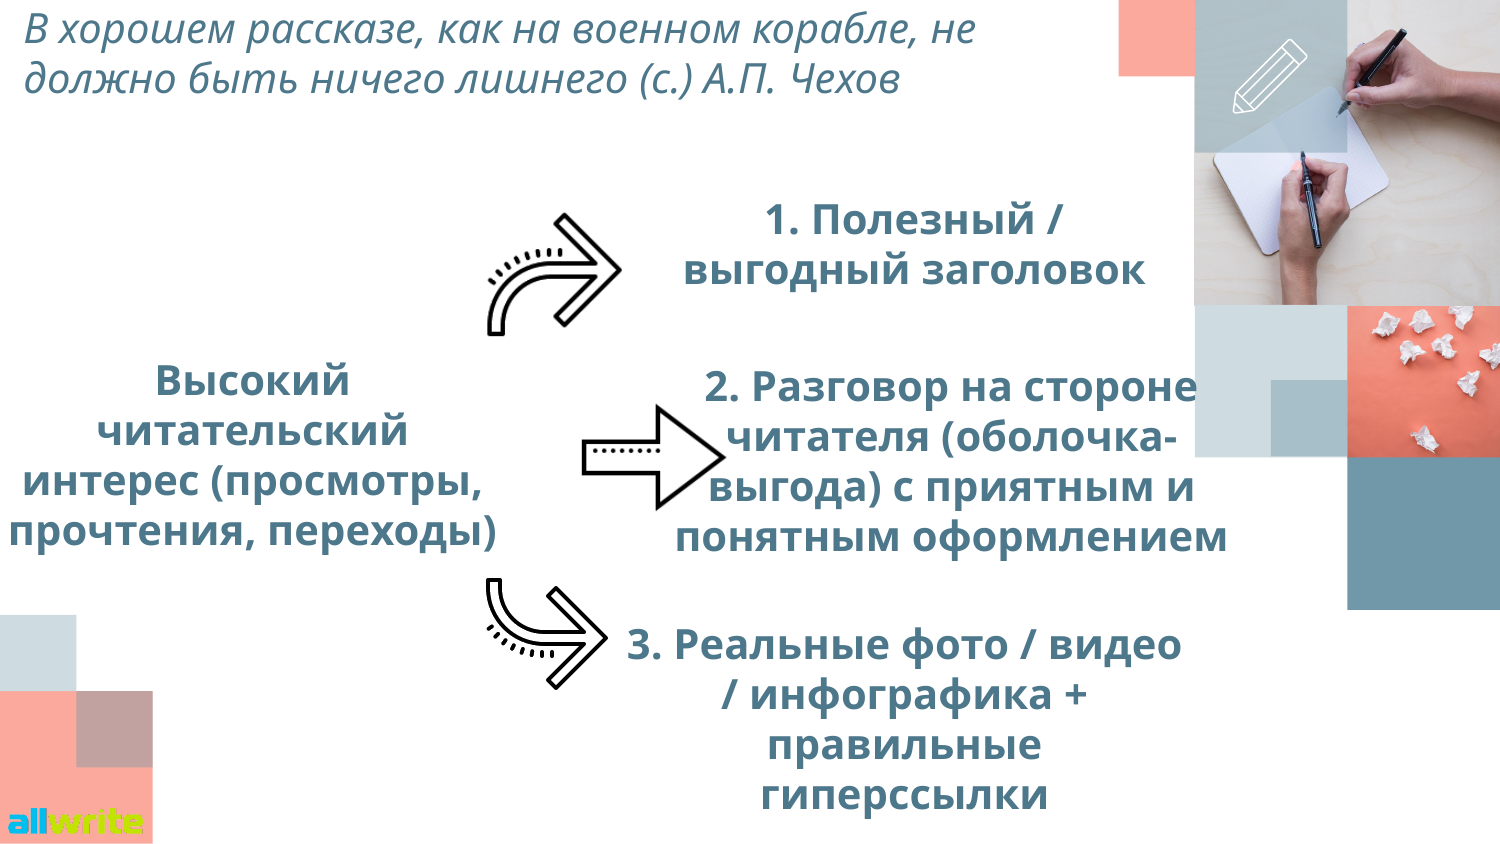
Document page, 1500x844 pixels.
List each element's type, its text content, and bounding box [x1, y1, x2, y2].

text_box 1. Полезный / выгодный заголовок [653, 177, 1175, 344]
text_box 2. Разговор на стороне читателя (оболочка-выгода) с приятным и понятным оформлением [653, 344, 1250, 679]
list В хорошем рассказе, как на военном корабле, не должно быть ничего лишнего (с.) А.П. Чехов [8, 0, 1018, 67]
picture [8, 808, 143, 835]
picture [564, 368, 744, 548]
picture [1194, 0, 1500, 457]
picture [482, 204, 624, 345]
text_box Высокий читательский интерес (просмотры, прочтения, переходы) [0, 339, 513, 674]
picture [482, 570, 610, 698]
text_box 3. Реальные фото / видео / инфографика + правильные гиперссылки [608, 603, 1202, 844]
